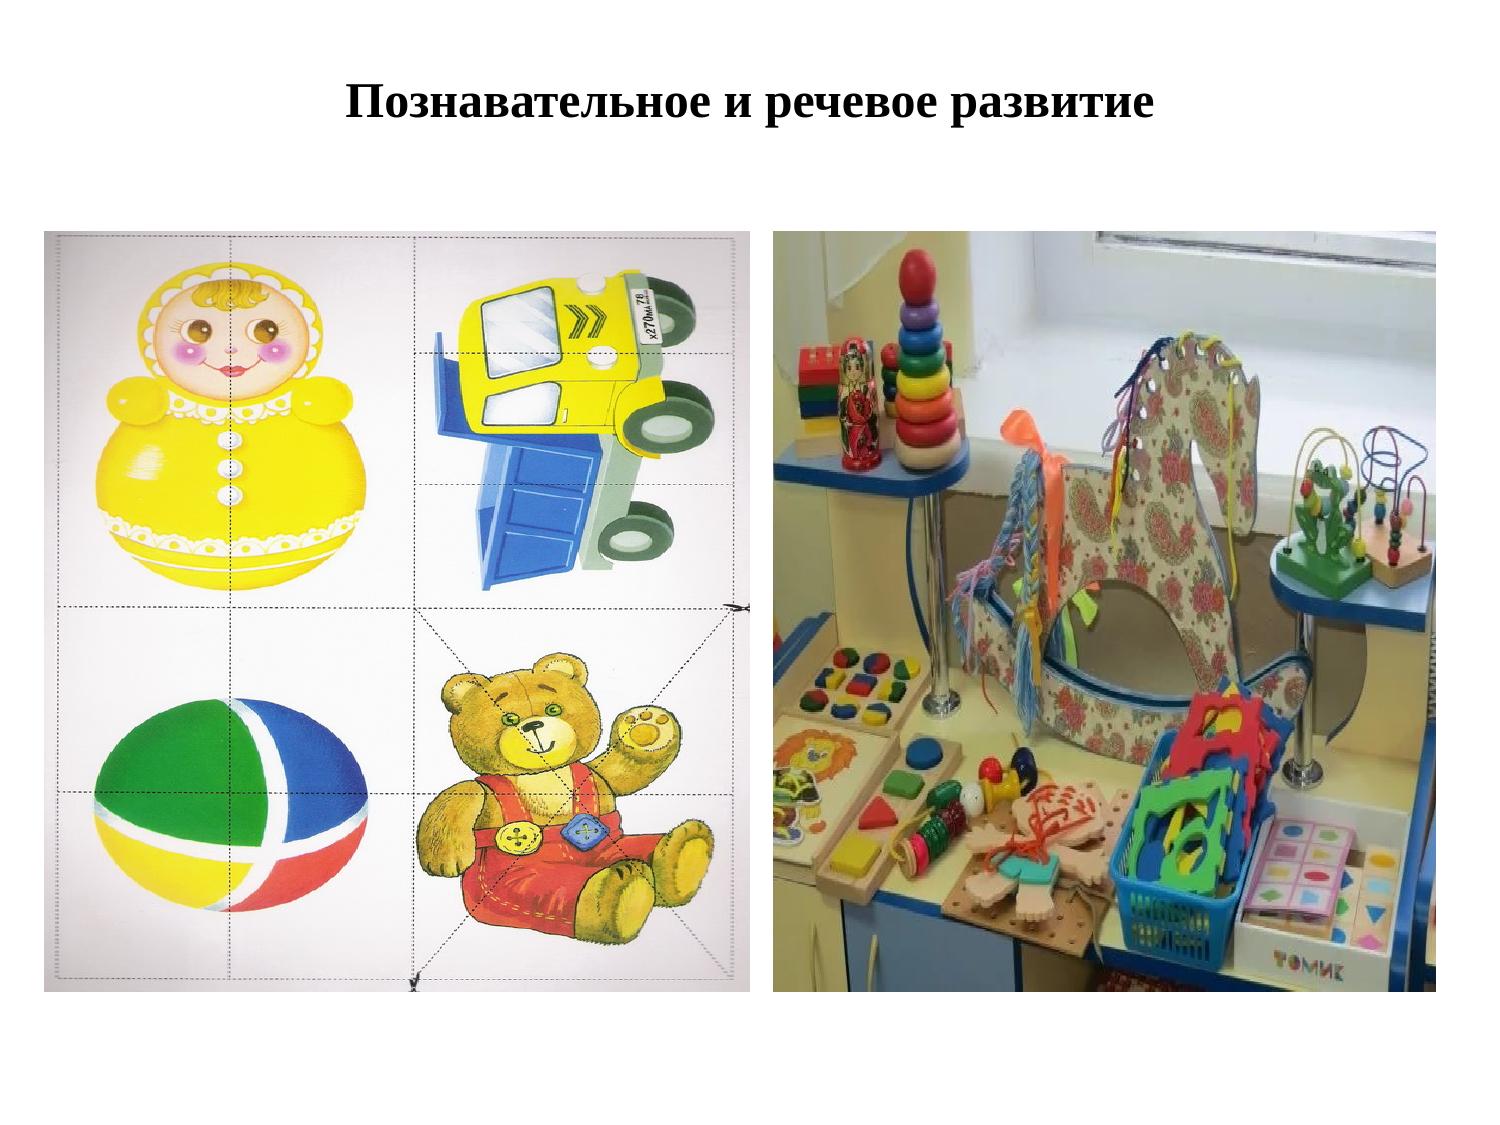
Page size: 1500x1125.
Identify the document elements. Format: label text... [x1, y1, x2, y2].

title Познавательное и речевое развитие [75, 45, 1425, 149]
picture [43, 231, 751, 993]
picture [773, 231, 1436, 993]
